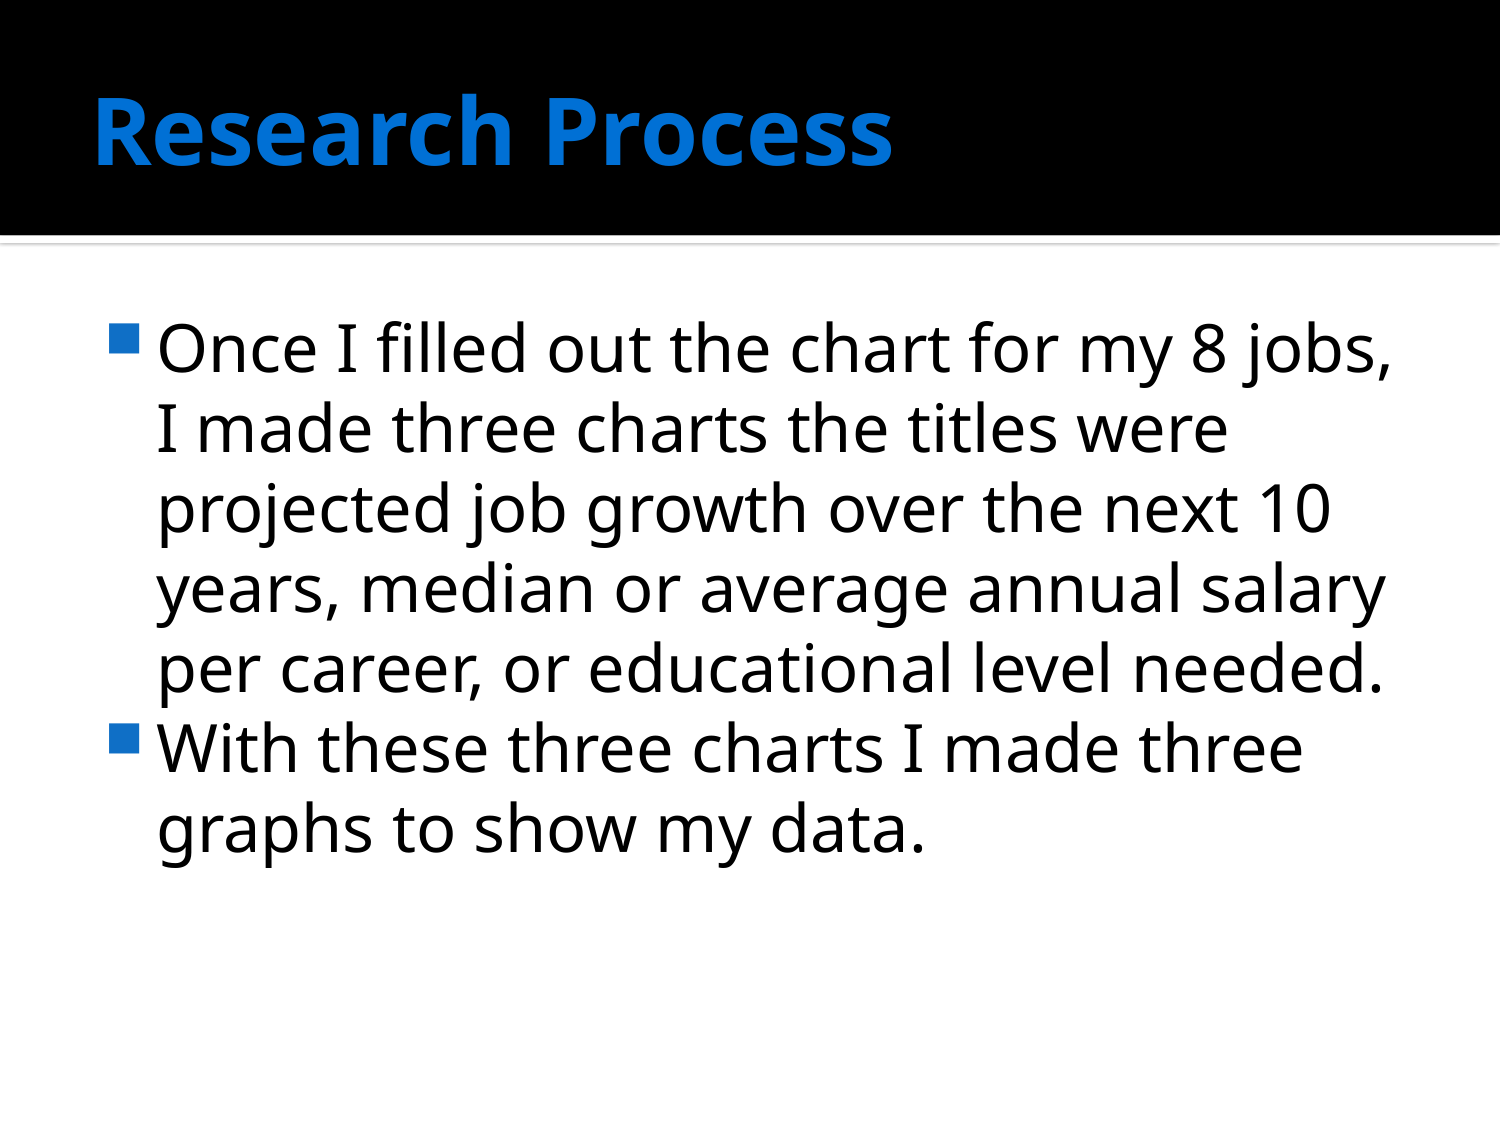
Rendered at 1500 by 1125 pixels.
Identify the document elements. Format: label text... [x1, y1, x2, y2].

list Once I filled out the chart for my 8 jobs, I made three charts the titles were projected job growth over the next 10 years, median or average annual salary per career, or educational level needed. With these three charts I made three graphs to show my data. [75, 291, 1425, 1050]
title Research Process [75, 25, 1425, 231]
